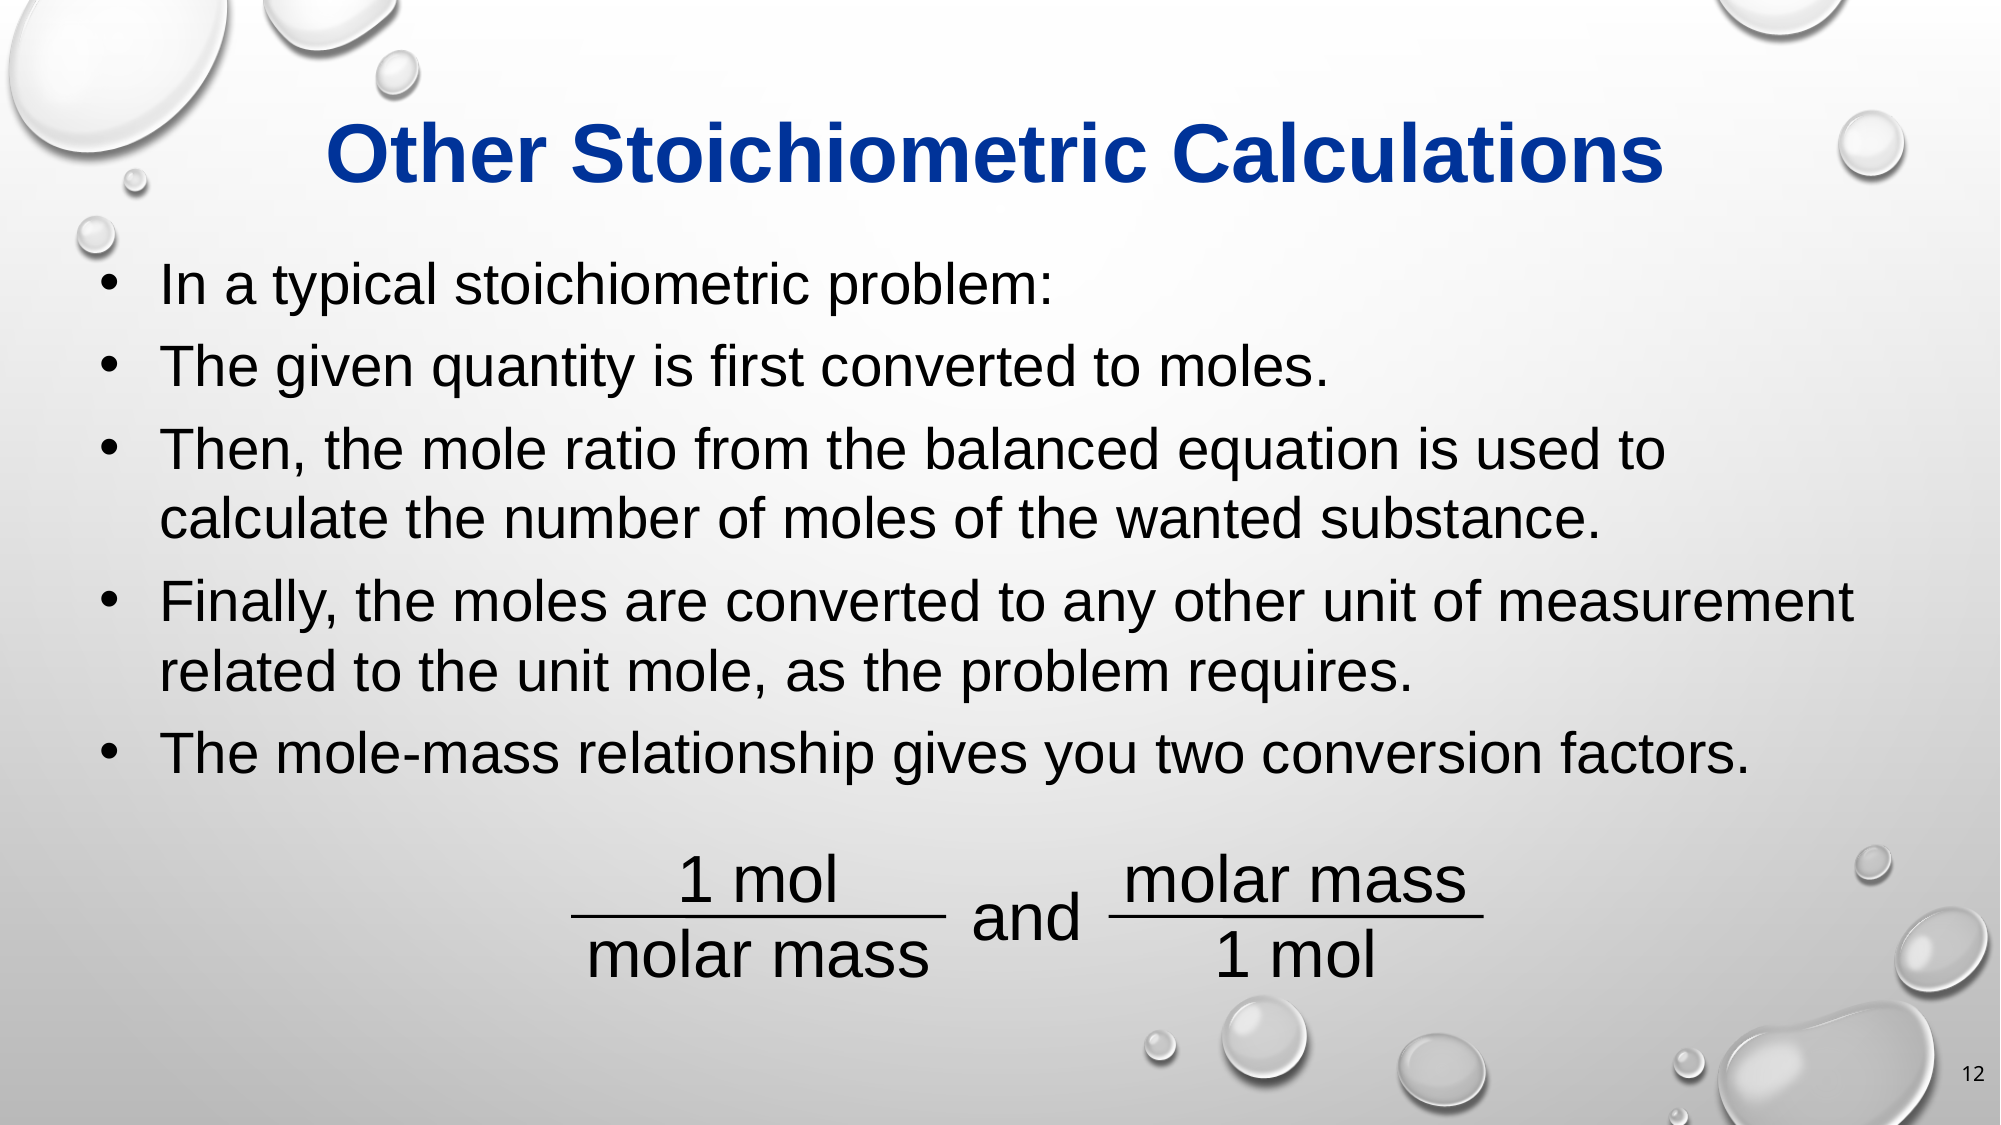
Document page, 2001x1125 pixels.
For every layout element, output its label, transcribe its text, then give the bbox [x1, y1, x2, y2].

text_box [558, 828, 1497, 1000]
picture [0, 0, 2000, 1125]
slide_number 12 [1874, 1044, 2000, 1105]
list In a typical stoichiometric problem: The given quantity is first converted to moles. Then, the mole ratio from the balanced equation is used to calculate the number of moles of the wanted substance. Finally, the moles are converted to any other unit of measurement related to the unit mole, as the problem requires. The mole-mass relationship gives you two conversion factors. [84, 238, 1920, 999]
title Other Stoichiometric Calculations [45, 72, 1948, 239]
